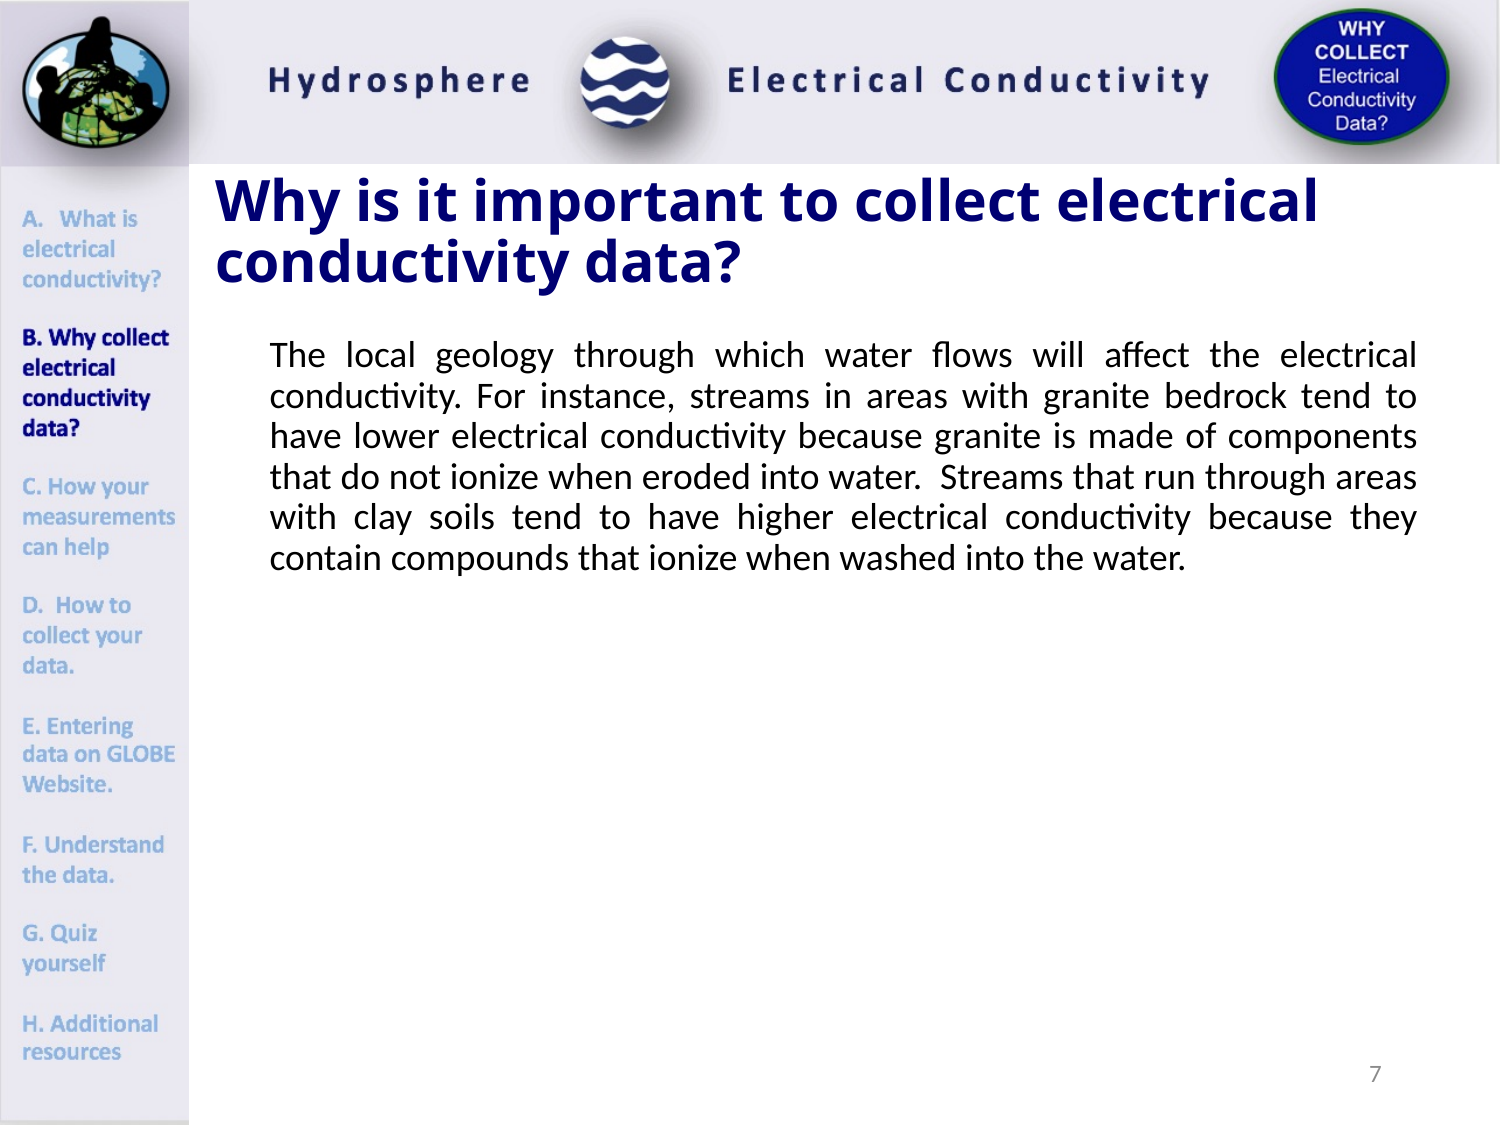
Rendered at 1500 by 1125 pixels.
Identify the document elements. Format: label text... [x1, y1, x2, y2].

slide_number 6 [1059, 1042, 1397, 1103]
list The local geology through which water flows will affect the electrical conductivity. For instance, streams in areas with granite bedrock tend to have lower electrical conductivity because granite is made of components that do not ionize when eroded into water. Streams that run through areas with clay soils tend to have higher electrical conductivity because they contain compounds that ionize when washed into the water. [254, 327, 1434, 849]
title Why is it important to collect electrical conductivity data? [200, 164, 1495, 382]
picture [0, 0, 1500, 1125]
